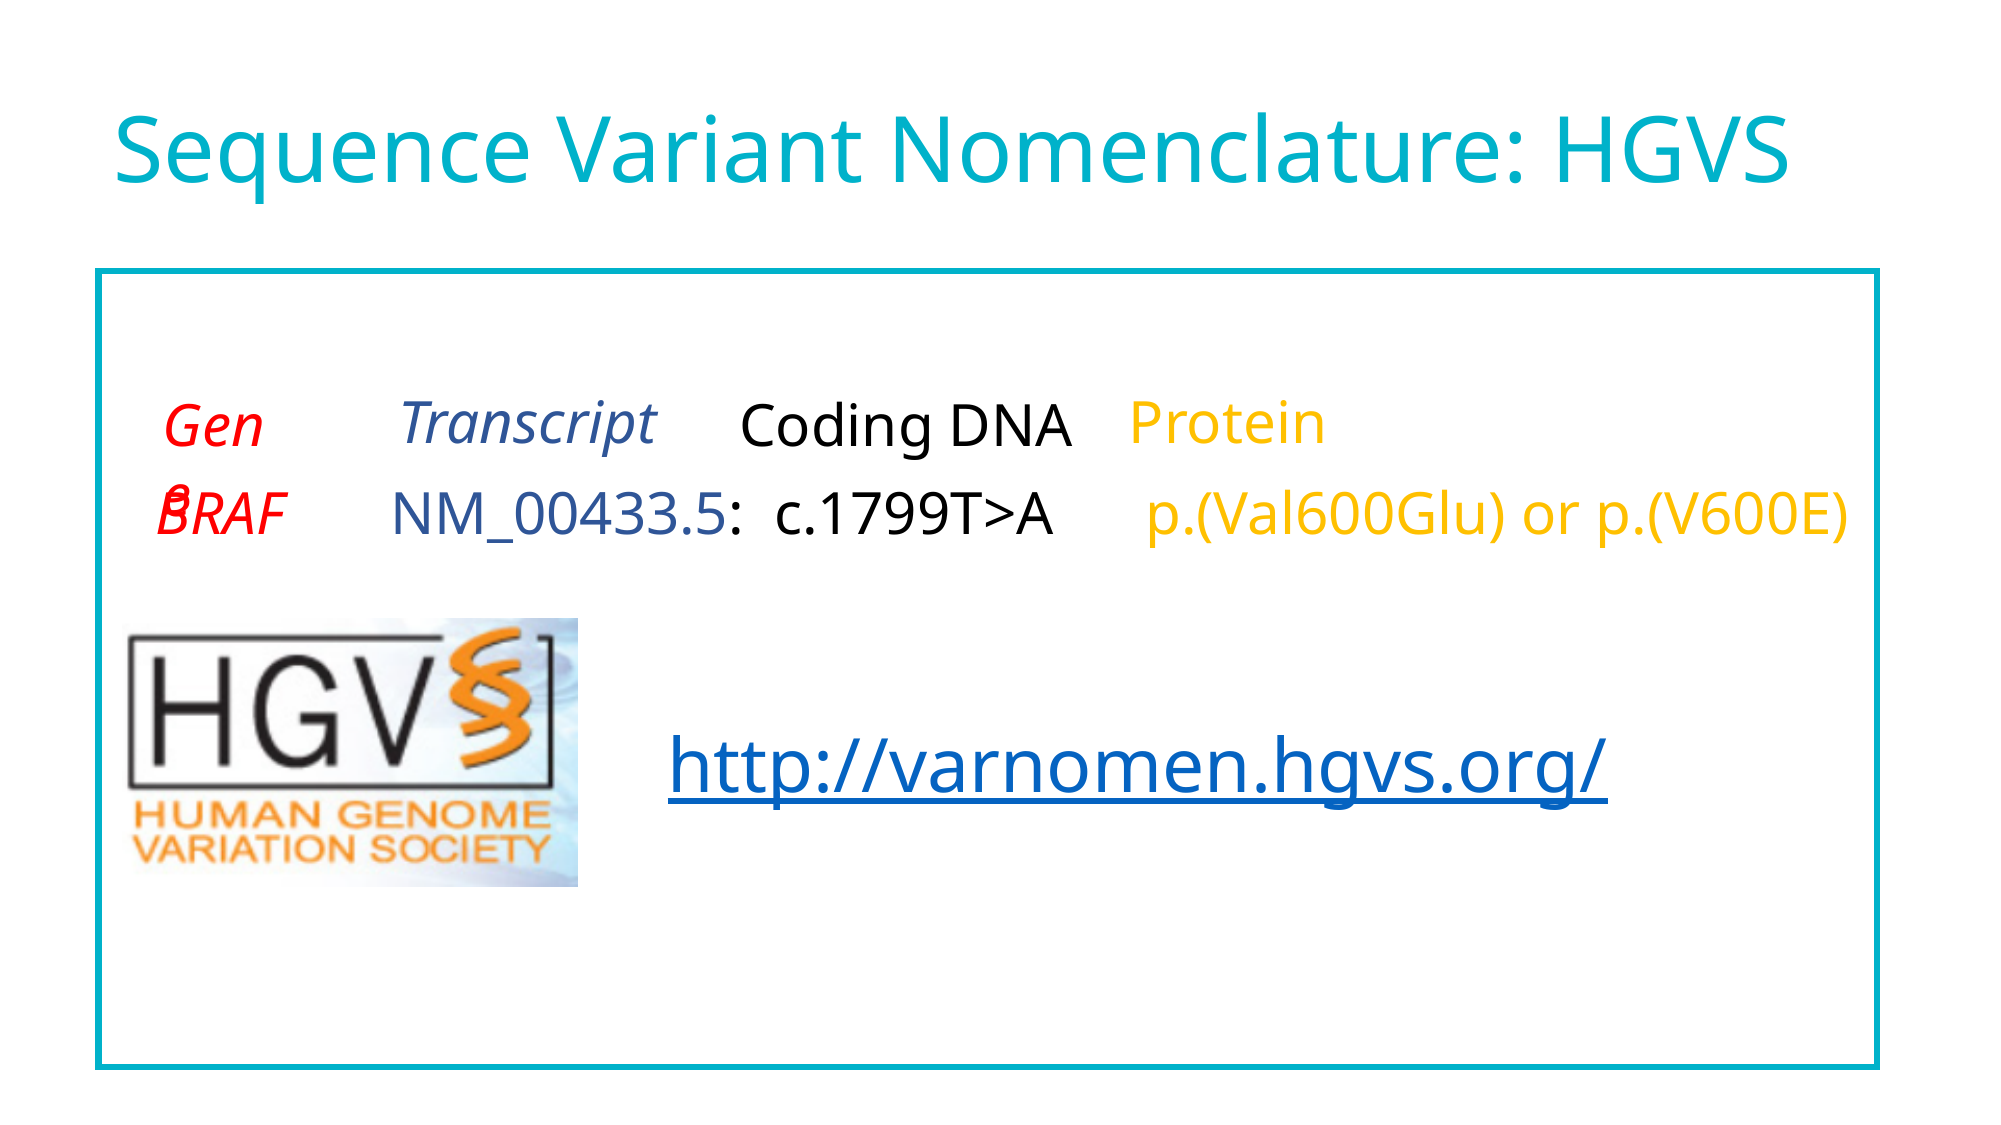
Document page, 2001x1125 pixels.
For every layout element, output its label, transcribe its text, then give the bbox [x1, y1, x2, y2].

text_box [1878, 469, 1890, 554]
text_box [98, 270, 1878, 1068]
picture [122, 618, 578, 887]
text_box Sequence Variant Nomenclature: HGVS [98, 43, 1824, 262]
